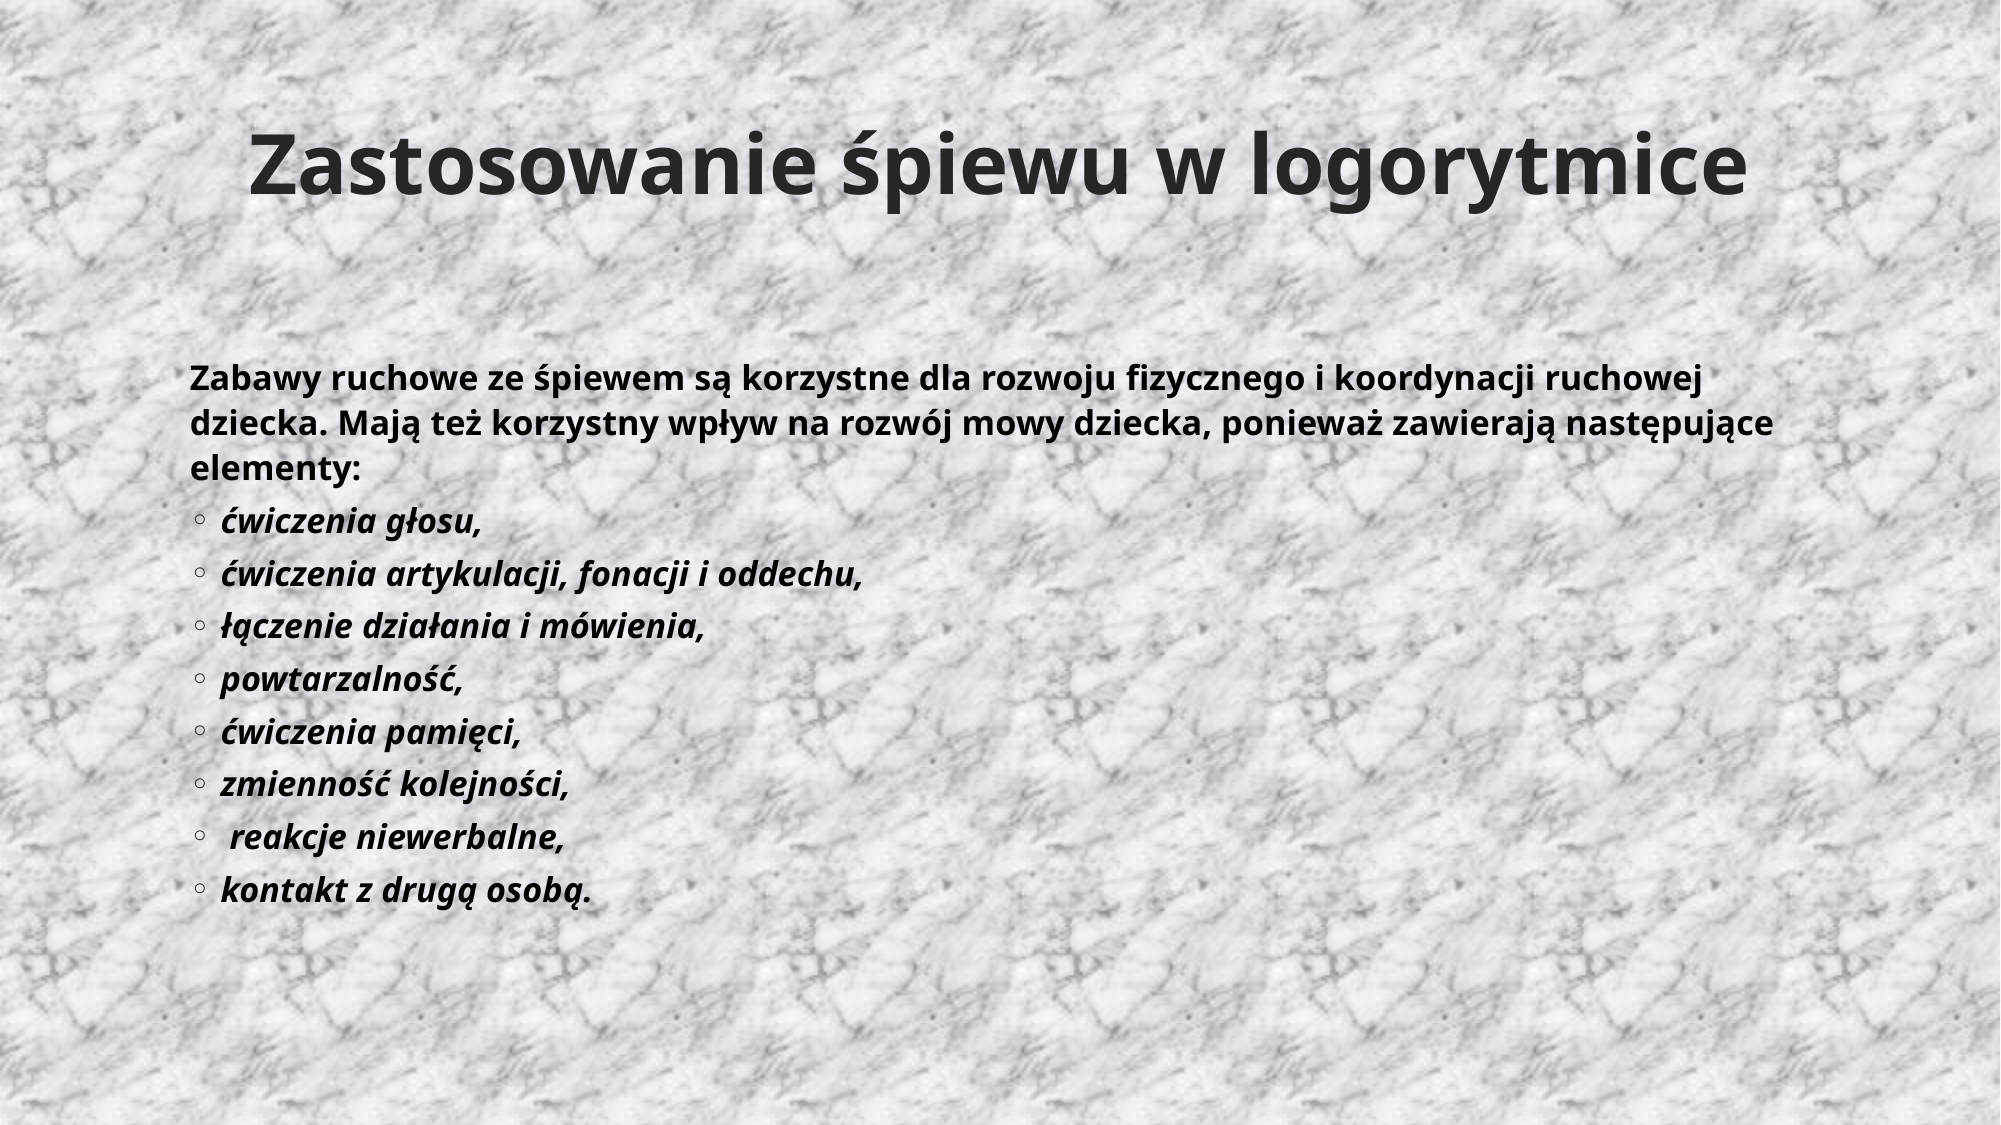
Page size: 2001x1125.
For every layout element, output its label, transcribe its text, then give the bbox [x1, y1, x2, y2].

title Zastosowanie śpiewu w logorytmice [174, 105, 1825, 331]
list Zabawy ruchowe ze śpiewem są korzystne dla rozwoju fizycznego i koordynacji ruchowej dziecka. Mają też korzystny wpływ na rozwój mowy dziecka, ponieważ zawierają następujące elementy: ćwiczenia głosu, ćwiczenia artykulacji, fonacji i oddechu, łączenie działania i mówienia, powtarzalność, ćwiczenia pamięci, zmienność kolejności, reakcje niewerbalne, kontakt z drugą osobą. [174, 345, 1825, 918]
picture [0, 0, 2001, 1125]
